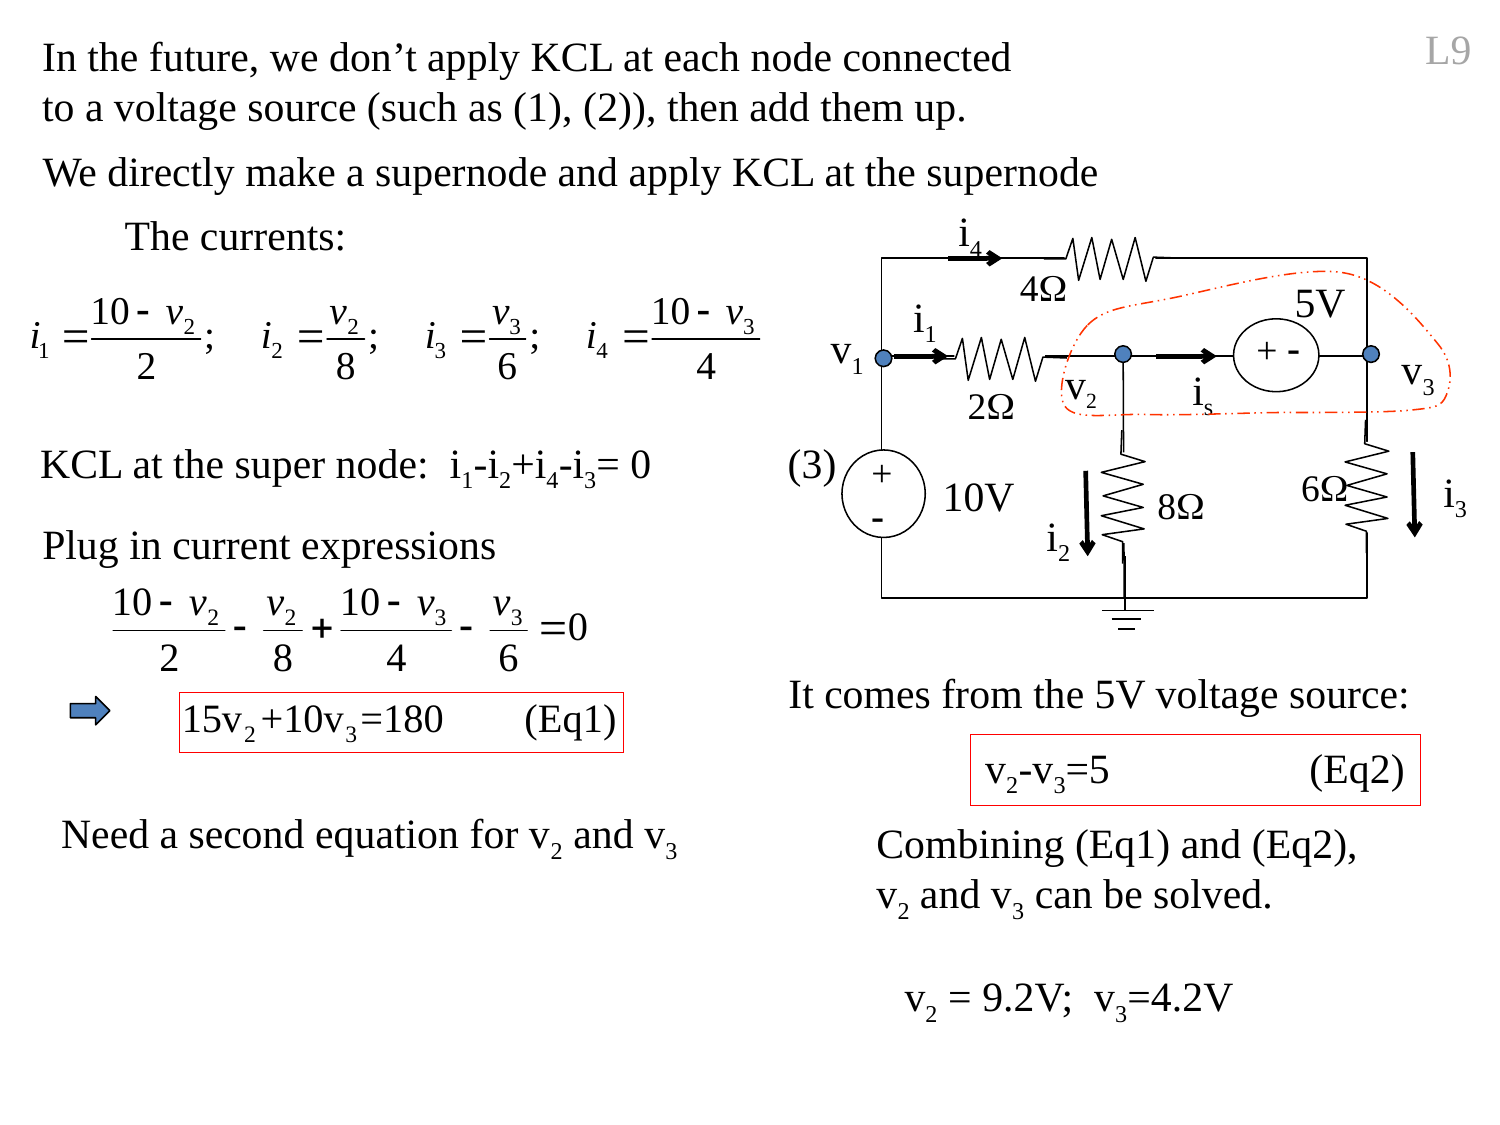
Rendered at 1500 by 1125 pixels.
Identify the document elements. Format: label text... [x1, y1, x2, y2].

text_box It comes from the 5V voltage source: [773, 659, 1447, 724]
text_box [179, 691, 624, 753]
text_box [814, 197, 1484, 630]
text_box [70, 696, 110, 725]
text_box The currents: [109, 201, 362, 267]
text_box v2 = 9.2V; v3=4.2V [889, 962, 1249, 1035]
text_box v2-v3=5 (Eq2) [970, 734, 1421, 806]
text_box We directly make a supernode and apply KCL at the supernode [27, 137, 1115, 202]
text_box In the future, we don’t apply KCL at each node connected to a voltage source (such as (1), (2)), then add them up. [27, 22, 1028, 137]
text_box Combining (Eq1) and (Eq2), v2 and v3 can be solved. [861, 809, 1395, 932]
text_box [24, 286, 769, 389]
text_box Need a second equation for v2 and v3 [46, 799, 693, 872]
text_box L9 [1410, 15, 1487, 81]
text_box KCL at the super node: i1-i2+i4-i3= 0 (3) [14, 429, 809, 501]
text_box Plug in current expressions [27, 510, 512, 576]
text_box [106, 576, 730, 681]
